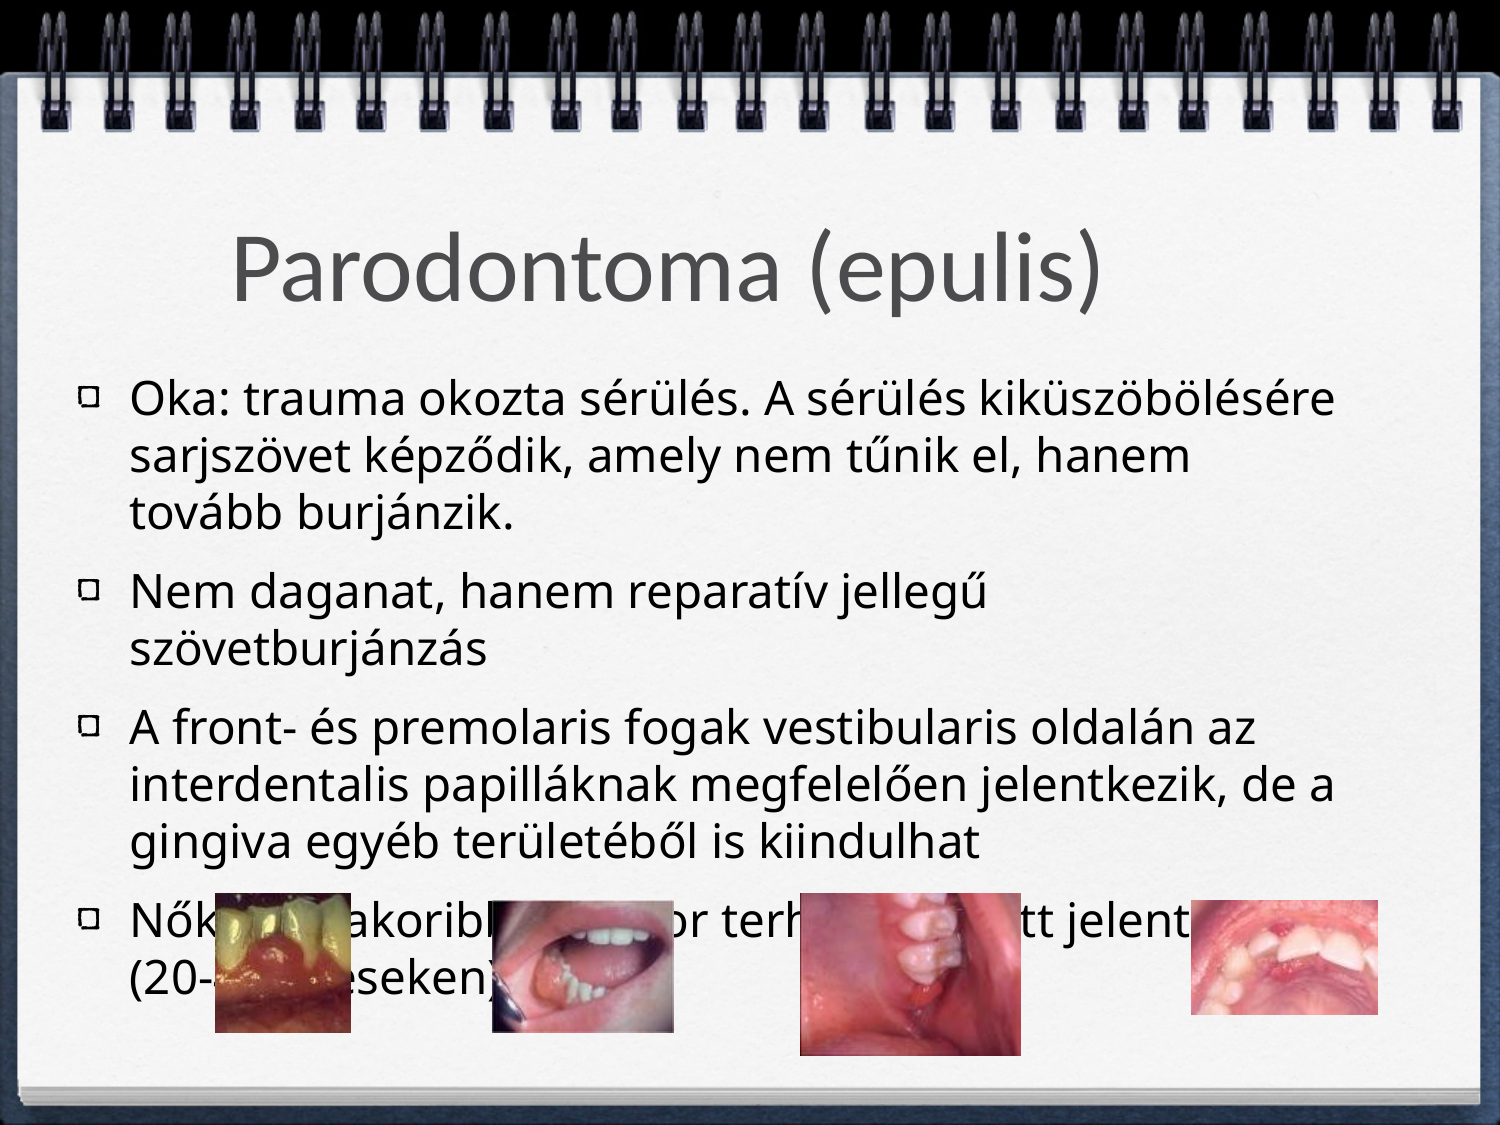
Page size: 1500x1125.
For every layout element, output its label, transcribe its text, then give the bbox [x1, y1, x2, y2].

title Parodontoma (epulis) [215, 162, 1285, 360]
list Oka: trauma okozta sérülés. A sérülés kiküszöbölésére sarjszövet képződik, amely nem tűnik el, hanem tovább burjánzik. Nem daganat, hanem reparatív jellegű szövetburjánzás A front- és premolaris fogak vestibularis oldalán az interdentalis papilláknak megfelelően jelentkezik, de a gingiva egyéb területéből is kiindulhat Nőkön gyakoribb, sokszor terhesség alatt jelentkezik (20-40 éveseken) [38, 360, 1354, 1014]
picture [0, 0, 1500, 1125]
